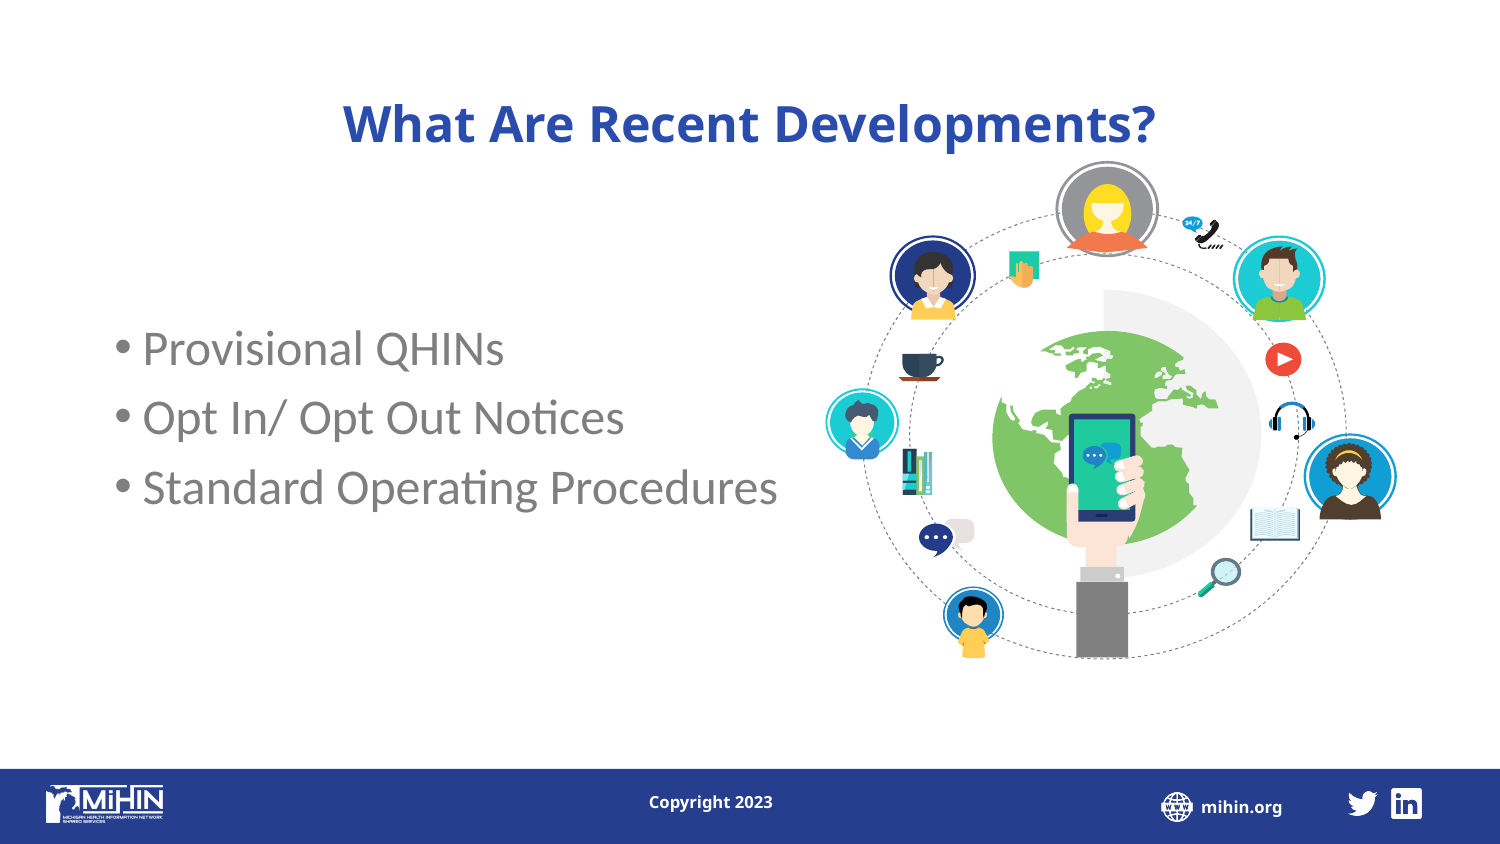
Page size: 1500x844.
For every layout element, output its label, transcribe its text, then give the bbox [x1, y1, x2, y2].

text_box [825, 160, 1397, 660]
text_box Provisional QHINs Opt In/ Opt Out Notices Standard Operating Procedures [103, 316, 1397, 844]
picture [46, 785, 103, 823]
picture [1397, 788, 1422, 819]
text_box What Are Recent Developments? [103, 44, 1397, 208]
